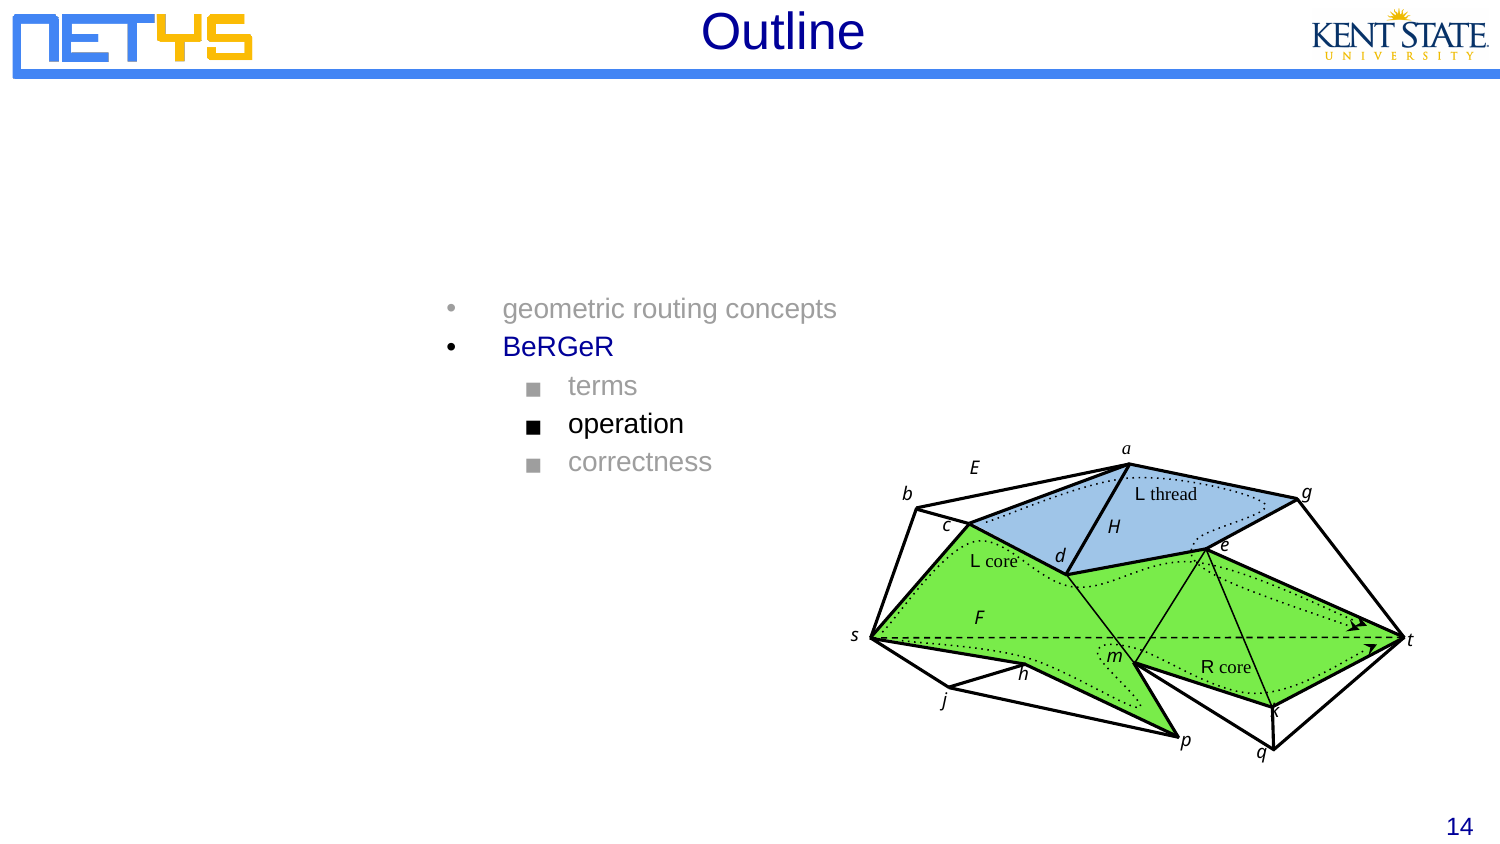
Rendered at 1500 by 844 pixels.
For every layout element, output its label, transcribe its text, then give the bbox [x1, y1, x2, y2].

text_box [140, 446, 807, 751]
text_box [228, 366, 895, 409]
title Outline [273, 9, 1294, 68]
picture [12, 8, 1500, 79]
text_box [202, 270, 869, 329]
